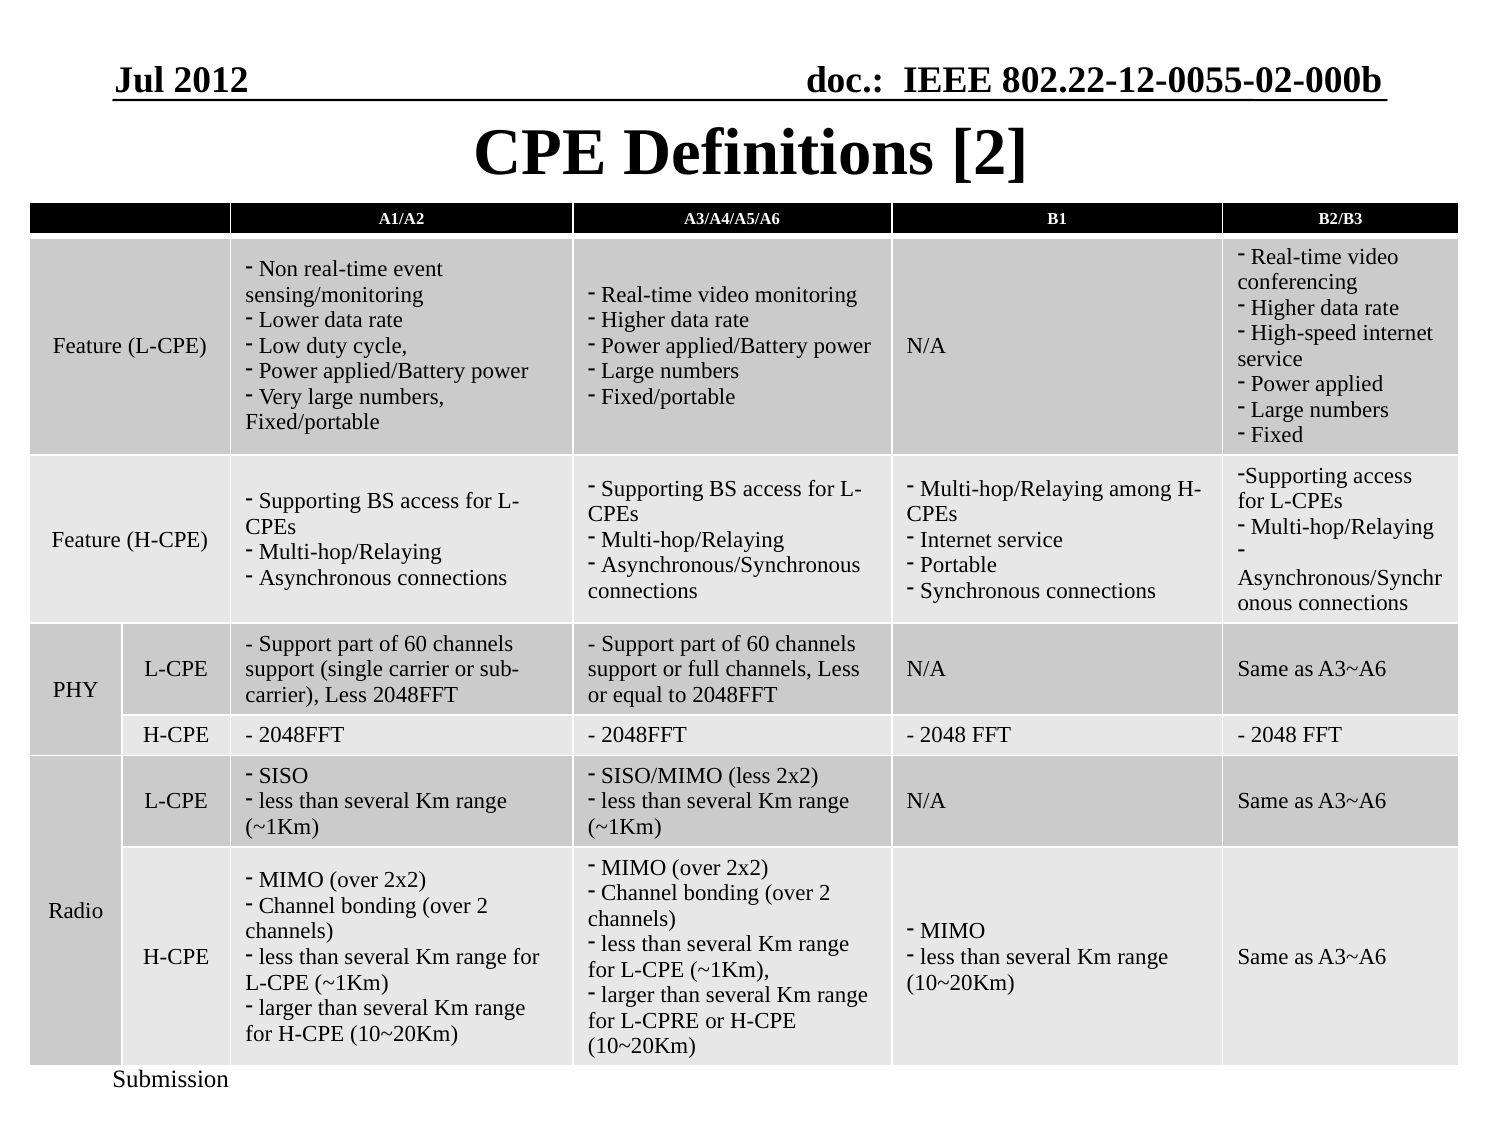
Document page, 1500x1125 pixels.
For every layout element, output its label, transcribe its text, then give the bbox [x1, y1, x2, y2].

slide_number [114, 54, 276, 101]
table_cell SISO less than several Km range (~1Km) [231, 756, 572, 846]
table_cell Real-time video monitoring Higher data rate Power applied/Battery power Large numbers Fixed/portable [574, 239, 891, 454]
table_cell H-CPE [123, 716, 230, 755]
table_cell Feature (H-CPE) [30, 456, 230, 622]
table_cell - 2048FFT [574, 716, 891, 755]
table_cell H-CPE [123, 848, 230, 1065]
table_cell Same as A3~A6 [1223, 624, 1458, 714]
table_cell MIMO less than several Km range (10~20Km) [893, 848, 1222, 1065]
table_cell Supporting BS access for L-CPEs Multi-hop/Relaying Asynchronous/Synchronous connections [574, 456, 891, 622]
table_cell MIMO (over 2x2) Channel bonding (over 2 channels) less than several Km range for L-CPE (~1Km), larger than several Km range for L-CPRE or H-CPE (10~20Km) [574, 848, 891, 1065]
table_header A1/A2 [231, 203, 572, 233]
table_cell Same as A3~A6 [1223, 848, 1458, 1065]
table_cell Real-time video conferencing Higher data rate High-speed internet service Power applied Large numbers Fixed [1223, 239, 1458, 454]
table_cell N/A [893, 239, 1222, 454]
table_cell N/A [893, 756, 1222, 846]
table_cell Multi-hop/Relaying among H-CPEs Internet service Portable Synchronous connections [893, 456, 1222, 622]
table_cell Non real-time event sensing/monitoring Lower data rate Low duty cycle, Power applied/Battery power Very large numbers, Fixed/portable [231, 239, 572, 454]
table_cell - Support part of 60 channels support (single carrier or sub-carrier), Less 2048FFT [231, 624, 572, 714]
table_header B1 [893, 203, 1222, 233]
table_header [30, 203, 230, 233]
table_cell L-CPE [123, 624, 230, 714]
table_cell - Support part of 60 channels support or full channels, Less or equal to 2048FFT [574, 624, 891, 714]
table_cell SISO/MIMO (less 2x2) less than several Km range (~1Km) [574, 756, 891, 846]
table_cell Feature (L-CPE) [30, 239, 230, 454]
table_cell - 2048 FFT [893, 716, 1222, 755]
table_header B2/B3 [1223, 203, 1458, 233]
table_cell N/A [893, 624, 1222, 714]
table_cell Supporting access for L-CPEs Multi-hop/Relaying Asynchronous/Synchronous connections [1223, 456, 1458, 622]
table_cell Same as A3~A6 [1223, 756, 1458, 846]
table_cell MIMO (over 2x2) Channel bonding (over 2 channels) less than several Km range for L-CPE (~1Km) larger than several Km range for H-CPE (10~20Km) [231, 848, 572, 1065]
table_header A3/A4/A5/A6 [574, 203, 891, 233]
table_cell - 2048 FFT [1223, 716, 1458, 755]
title CPE Definitions [2] [76, 54, 1427, 202]
table_cell L-CPE [123, 756, 230, 846]
table_cell Supporting BS access for L-CPEs Multi-hop/Relaying Asynchronous connections [231, 456, 572, 622]
table_cell - 2048FFT [231, 716, 572, 755]
table_cell PHY [30, 624, 121, 755]
table_cell Radio [30, 756, 121, 1065]
